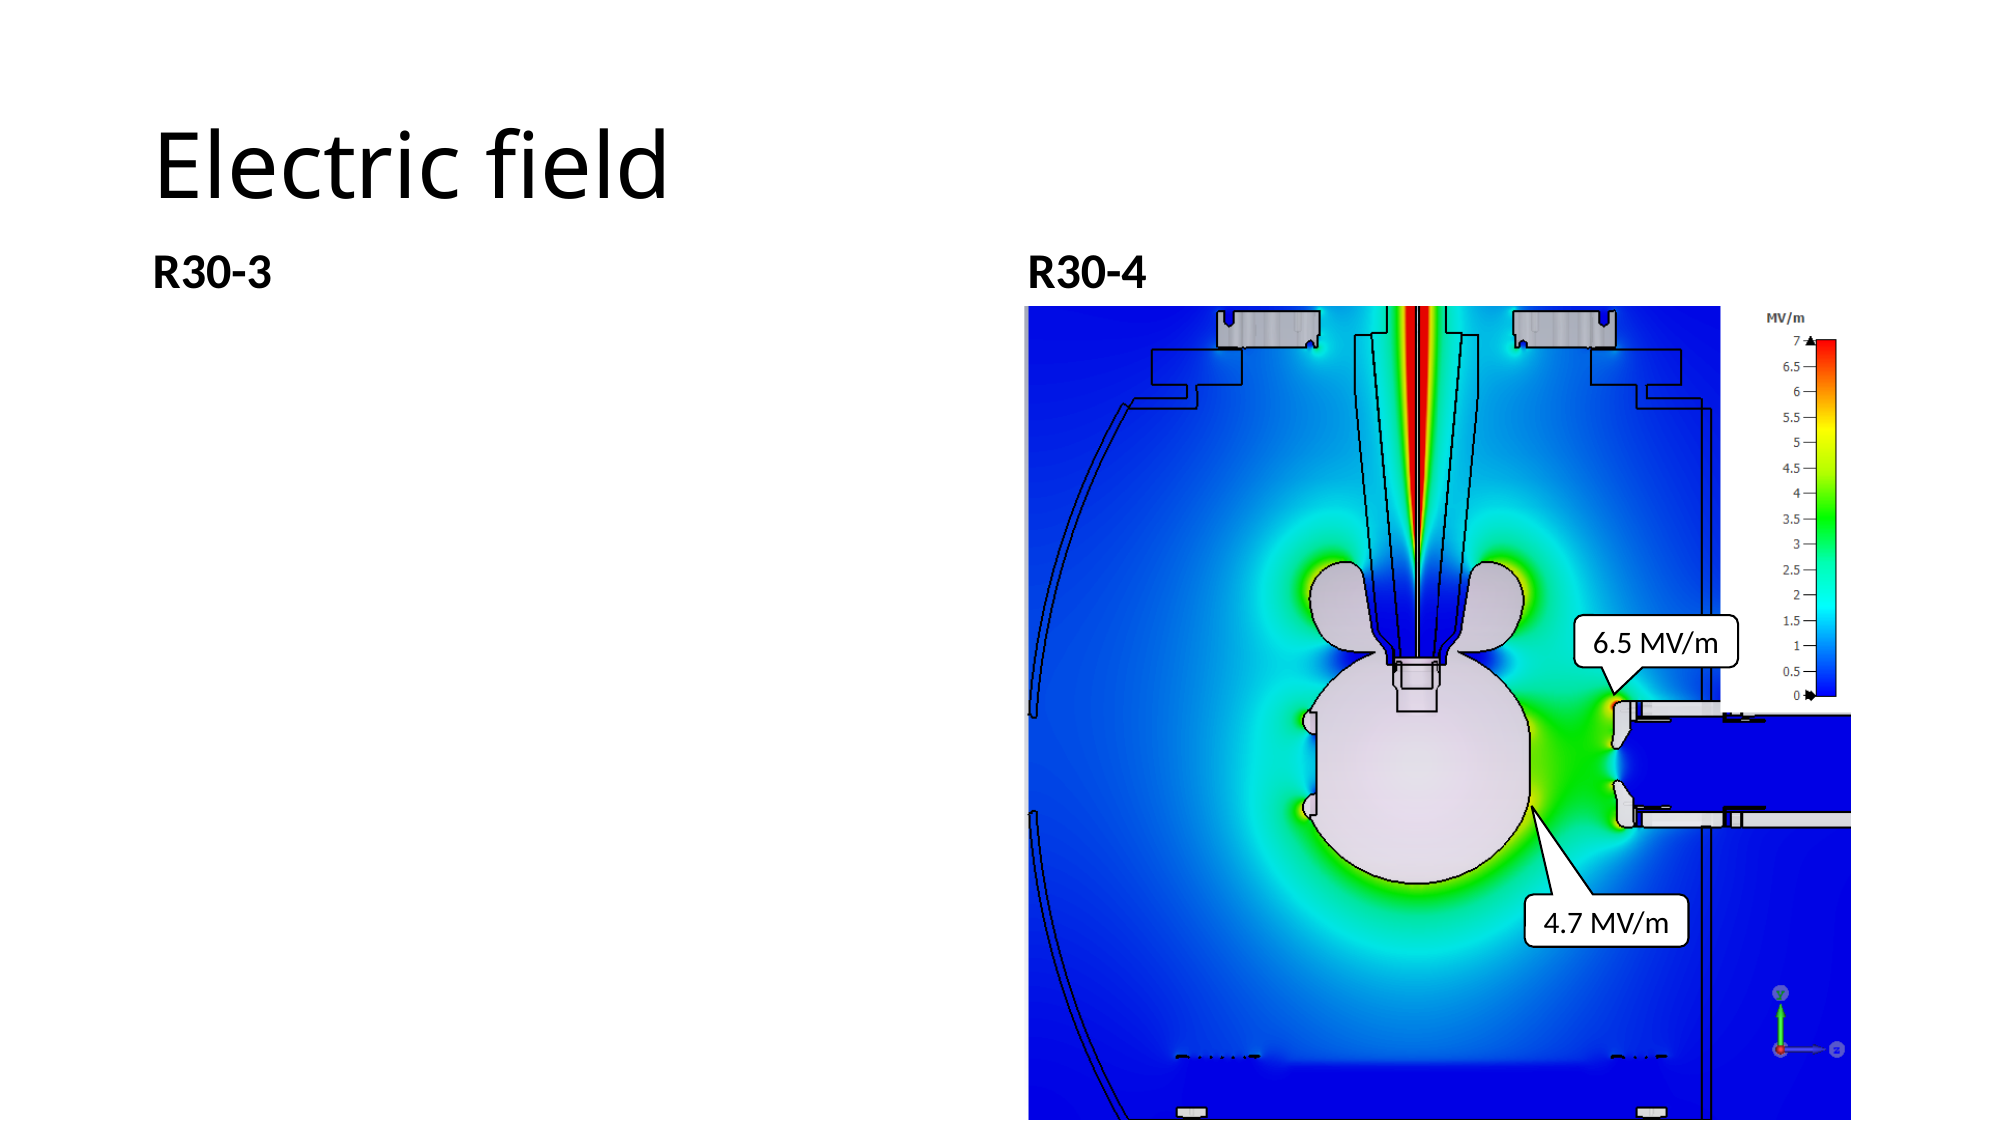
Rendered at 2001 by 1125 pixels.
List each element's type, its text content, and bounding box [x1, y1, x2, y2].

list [1024, 306, 1851, 1120]
list R30-3 [137, 171, 984, 307]
title Electric field [137, 59, 1863, 278]
list R30-4 [1012, 171, 1863, 307]
